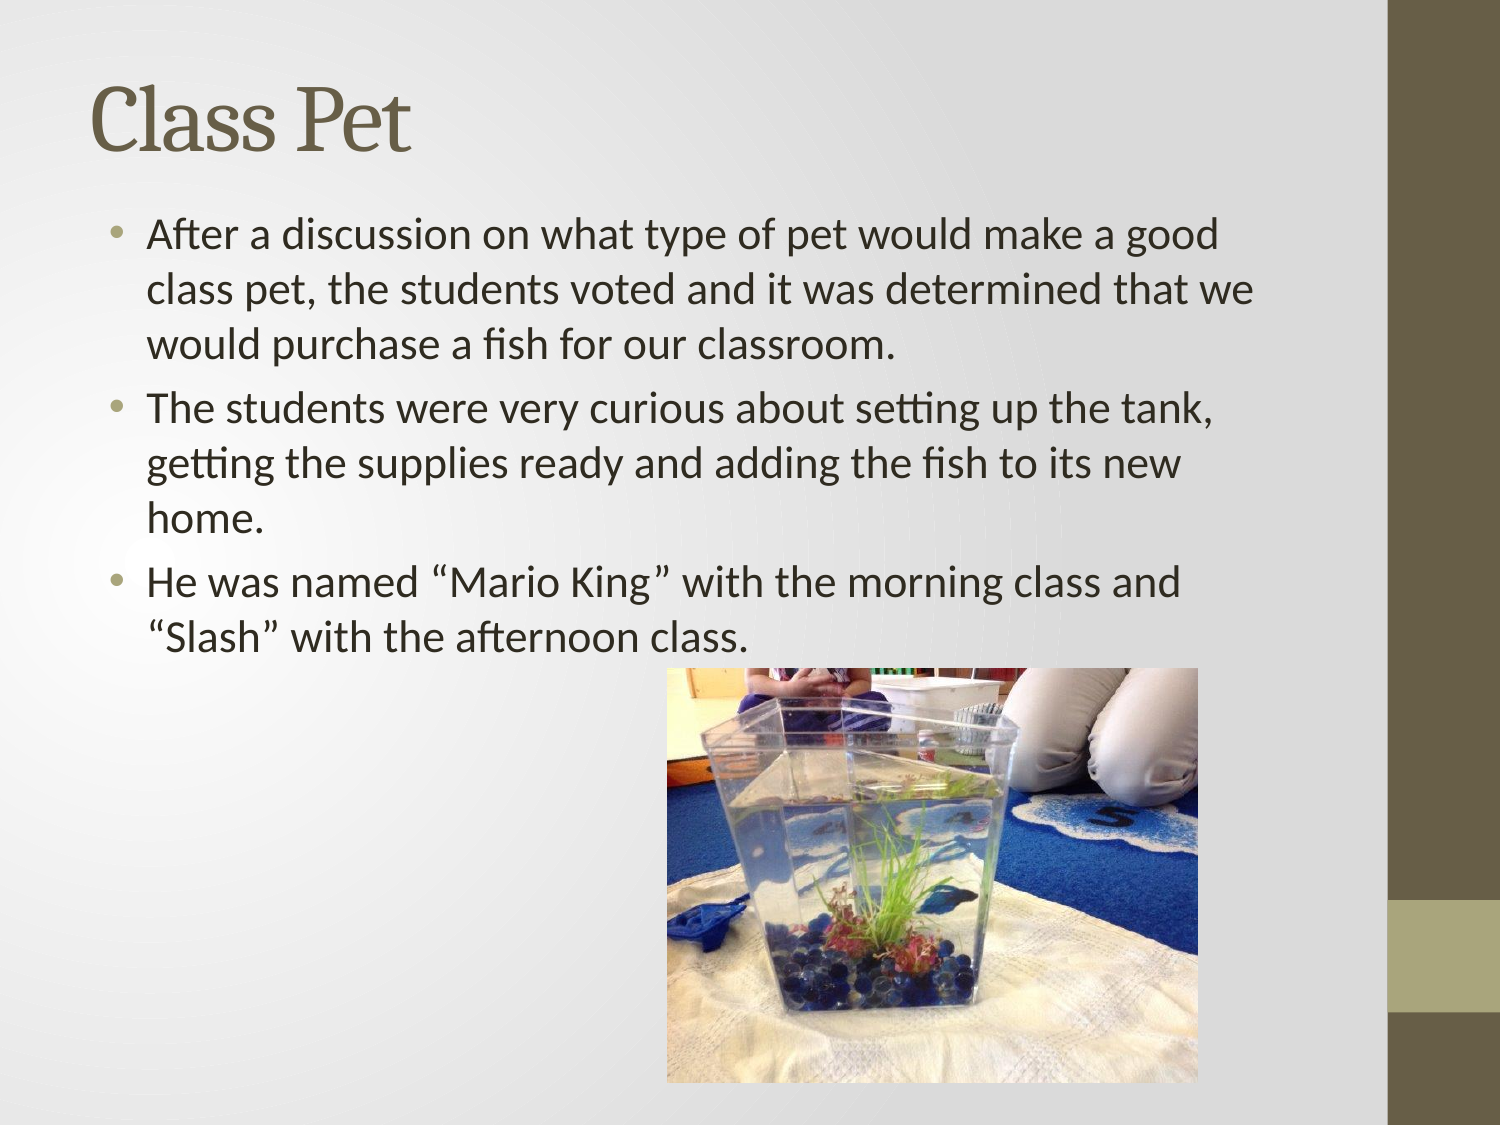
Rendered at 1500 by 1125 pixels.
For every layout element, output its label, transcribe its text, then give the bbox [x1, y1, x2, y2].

title Class Pet [75, 30, 1325, 196]
picture [666, 668, 1198, 1083]
list After a discussion on what type of pet would make a good class pet, the students voted and it was determined that we would purchase a fish for our classroom. The students were very curious about setting up the tank, getting the supplies ready and adding the fish to its new home. He was named “Mario King” with the morning class and “Slash” with the afternoon class. [75, 196, 1325, 1050]
